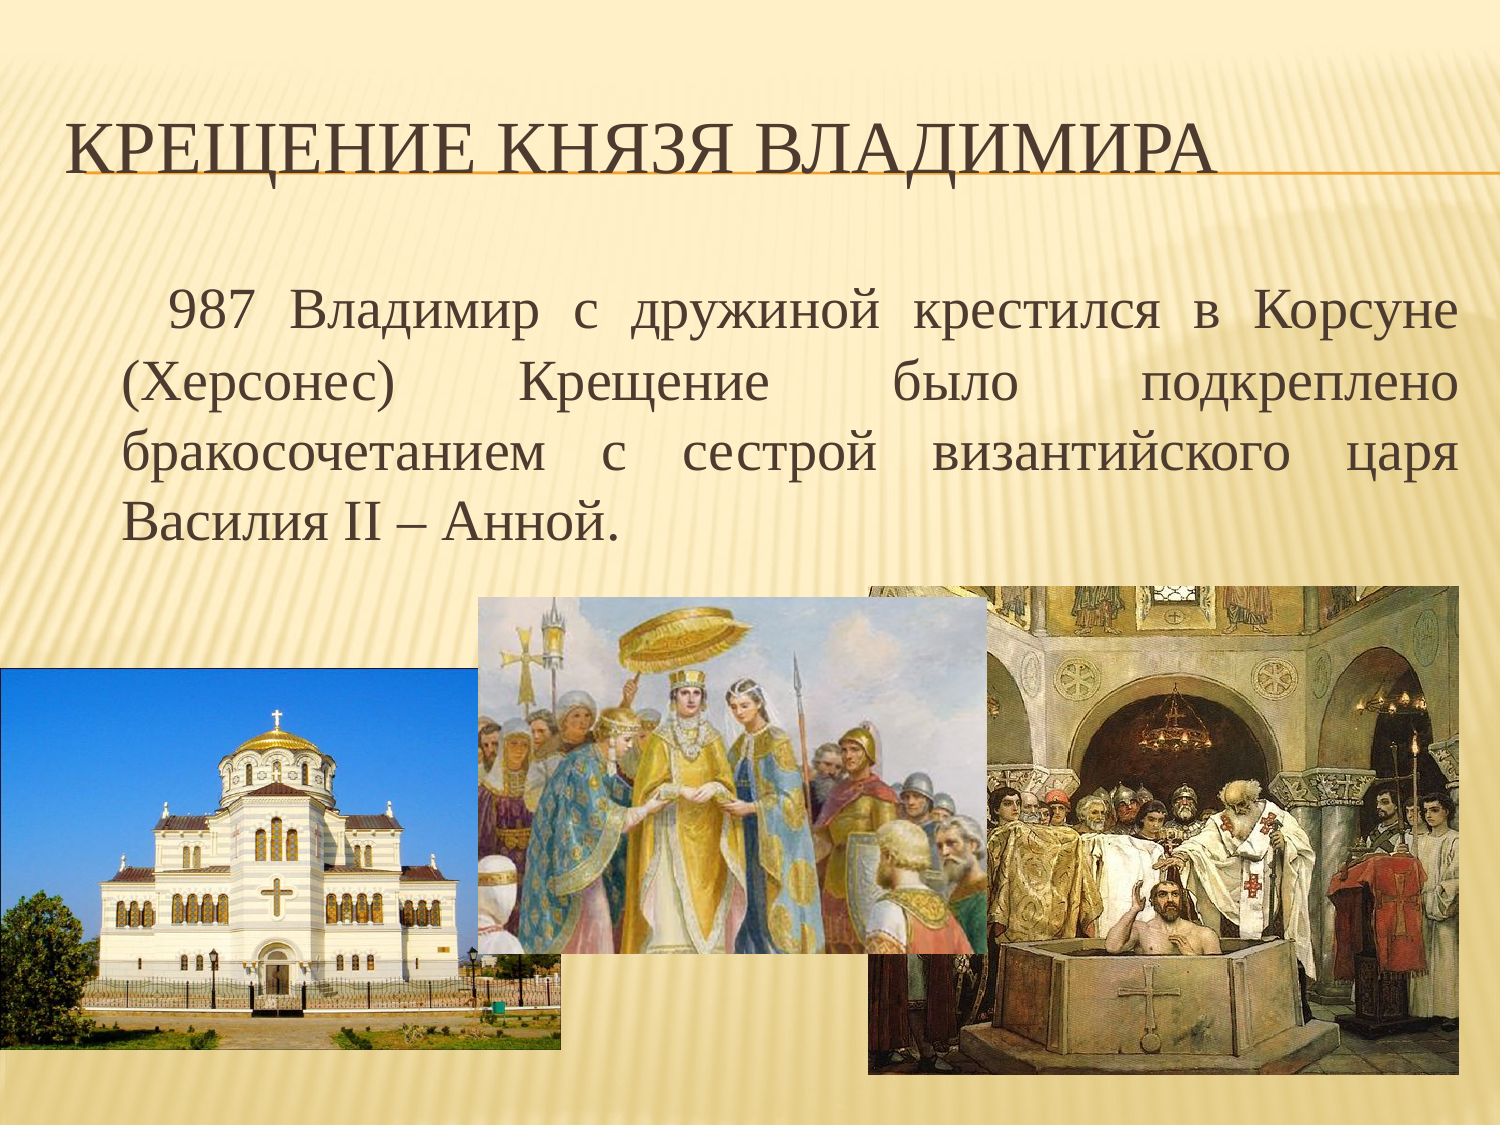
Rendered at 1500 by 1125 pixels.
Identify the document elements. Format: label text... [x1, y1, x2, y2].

title Крещение князя Владимира [50, 75, 1475, 213]
list 987 Владимир с дружиной крестился в Корсуне (Херсонес) Крещение было подкреплено бракосочетанием с сестрой византийского царя Василия II – Анной. [50, 254, 1475, 998]
picture [0, 668, 562, 1050]
picture [477, 585, 1459, 1076]
